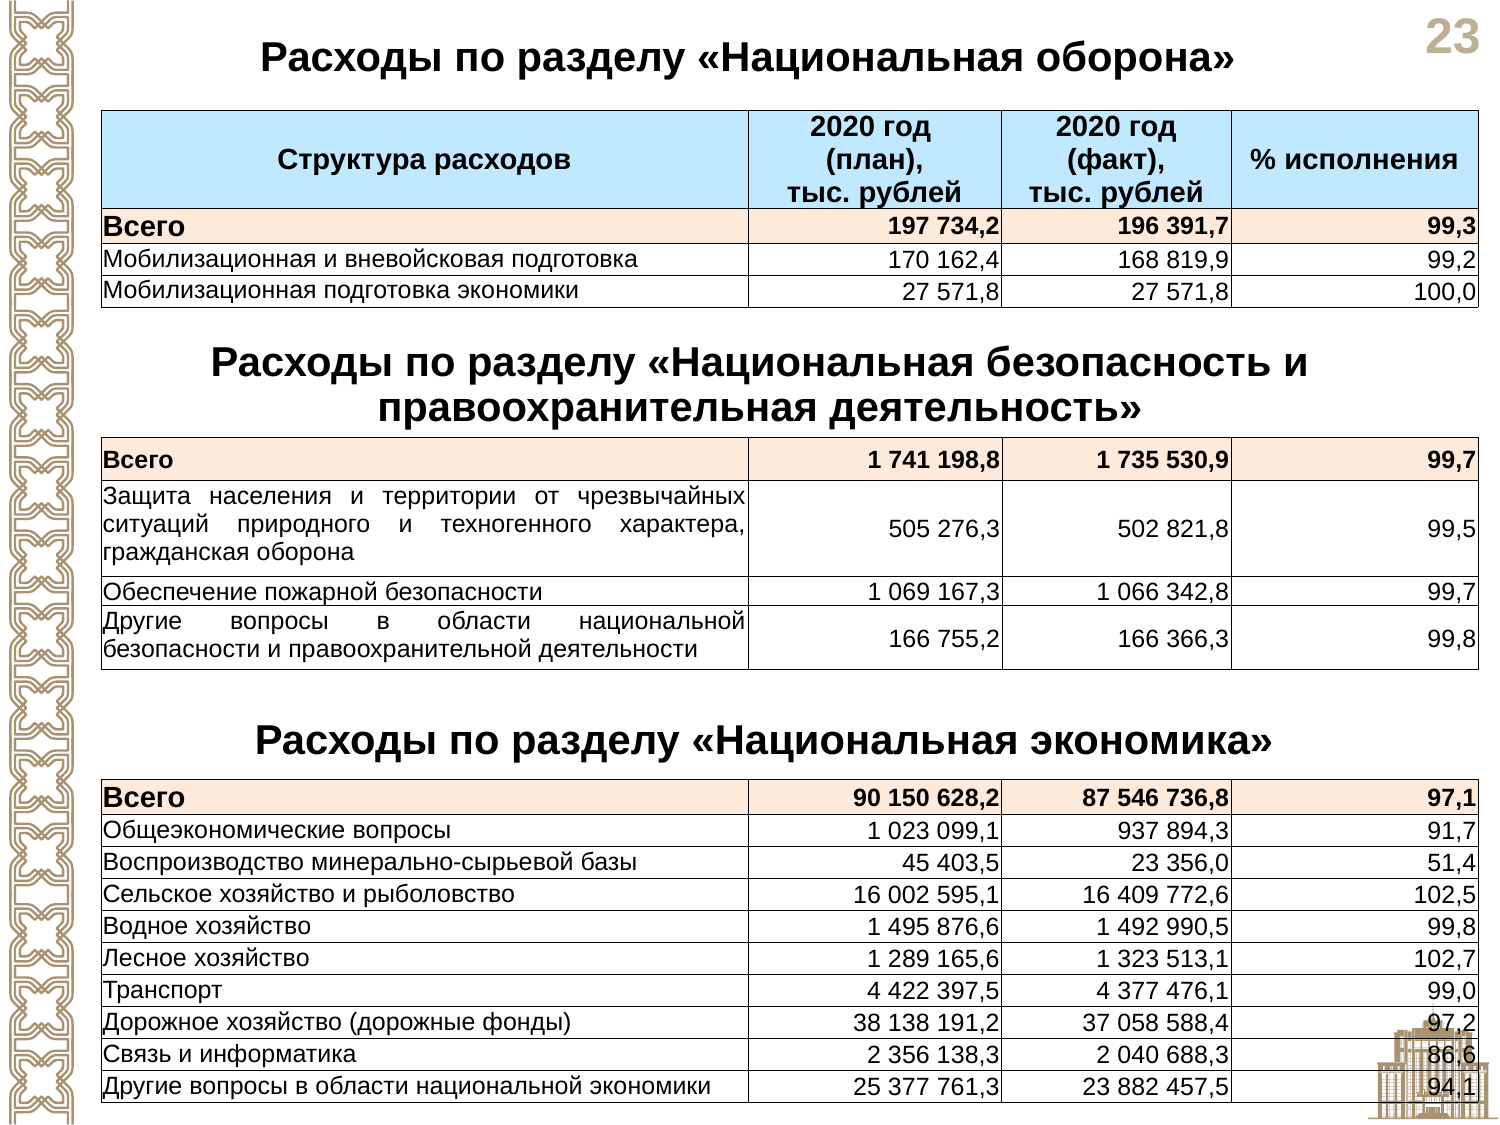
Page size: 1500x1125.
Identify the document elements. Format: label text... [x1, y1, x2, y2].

table_cell 1 023 099,1 [749, 815, 1001, 846]
table_cell 99,8 [1232, 606, 1478, 669]
table_cell 25 377 761,3 [749, 1071, 1001, 1102]
table_cell 99,2 [1232, 244, 1478, 275]
table_cell Мобилизационная подготовка экономики [102, 276, 748, 307]
table_cell 4 422 397,5 [749, 975, 1001, 1006]
table_cell 94,1 [1232, 1071, 1478, 1102]
table_cell 166 755,2 [749, 606, 1002, 669]
table_cell Другие вопросы в области национальной безопасности и правоохранительной деятельности [102, 606, 748, 669]
table_cell Общеэкономические вопросы [102, 815, 748, 846]
table_header Структура расходов [102, 111, 748, 208]
table_cell 1 492 990,5 [1002, 911, 1231, 942]
table_header 97,1 [1232, 780, 1478, 814]
table_cell 4 377 476,1 [1002, 975, 1231, 1006]
table_cell 2 040 688,3 [1002, 1039, 1231, 1070]
text_box Расходы по разделу «Национальная безопасность и правоохранительная деятельность» [96, 332, 1424, 427]
table_header % исполнения [1232, 111, 1478, 208]
table_cell 1 495 876,6 [749, 911, 1001, 942]
list Расходы по разделу «Национальная оборона» [84, 27, 1412, 99]
table_header 90 150 628,2 [749, 780, 1001, 814]
table_cell 102,7 [1232, 943, 1478, 974]
table_cell 27 571,8 [1002, 276, 1231, 307]
table_cell 86,6 [1232, 1039, 1478, 1070]
table_cell 37 058 588,4 [1002, 1007, 1231, 1038]
table_cell 23 356,0 [1002, 847, 1231, 878]
table_cell 102,5 [1232, 879, 1478, 910]
table_cell 2 356 138,3 [749, 1039, 1001, 1070]
table_cell Защита населения и территории от чрезвычайных ситуаций природного и техногенного характера, гражданская оборона [102, 481, 748, 576]
table_cell 99,8 [1232, 911, 1478, 942]
table_cell Связь и информатика [102, 1039, 748, 1070]
table_header 2020 год (план), тыс. рублей [749, 111, 1001, 208]
table_header 1 741 198,8 [749, 438, 1002, 480]
table_cell 196 391,7 [1002, 209, 1231, 243]
table_header 2020 год (факт), тыс. рублей [1002, 111, 1231, 208]
table_cell Всего [102, 209, 748, 243]
table_cell 16 002 595,1 [749, 879, 1001, 910]
table_cell Дорожное хозяйство (дорожные фонды) [102, 1007, 748, 1038]
table_cell 166 366,3 [1003, 606, 1231, 669]
table_cell 99,3 [1232, 209, 1478, 243]
table_cell 502 821,8 [1003, 481, 1231, 576]
table_cell Мобилизационная и вневойсковая подготовка [102, 244, 748, 275]
table_cell Лесное хозяйство [102, 943, 748, 974]
table_cell 1 066 342,8 [1003, 577, 1231, 605]
table_cell 505 276,3 [749, 481, 1002, 576]
table_cell Воспроизводство минерально-сырьевой базы [102, 847, 748, 878]
table_cell Обеспечение пожарной безопасности [102, 577, 748, 605]
table_cell 91,7 [1232, 815, 1478, 846]
table_cell 1 289 165,6 [749, 943, 1001, 974]
table_header Всего [102, 438, 748, 480]
table_cell 99,7 [1232, 577, 1478, 605]
table_header 87 546 736,8 [1002, 780, 1231, 814]
table_cell 100,0 [1232, 276, 1478, 307]
table_cell Другие вопросы в области национальной экономики [102, 1071, 748, 1102]
table_cell 23 882 457,5 [1002, 1071, 1231, 1102]
table_cell 197 734,2 [749, 209, 1001, 243]
table_cell 1 323 513,1 [1002, 943, 1231, 974]
table_cell 99,5 [1232, 481, 1478, 576]
table_header Всего [102, 780, 748, 814]
table_cell 170 162,4 [749, 244, 1001, 275]
table_cell 168 819,9 [1002, 244, 1231, 275]
table_cell 27 571,8 [749, 276, 1001, 307]
table_cell 38 138 191,2 [749, 1007, 1001, 1038]
table_header 99,7 [1232, 438, 1478, 480]
table_cell 16 409 772,6 [1002, 879, 1231, 910]
table_cell Водное хозяйство [102, 911, 748, 942]
table_cell 99,0 [1232, 975, 1478, 1006]
table_cell Сельское хозяйство и рыболовство [102, 879, 748, 910]
table_cell 51,4 [1232, 847, 1478, 878]
table_cell Транспорт [102, 975, 748, 1006]
table_cell 937 894,3 [1002, 815, 1231, 846]
table_header 1 735 530,9 [1003, 438, 1231, 480]
table_cell 45 403,5 [749, 847, 1001, 878]
text_box Расходы по разделу «Национальная экономика» [100, 710, 1428, 779]
table_cell 97,2 [1232, 1007, 1478, 1038]
table_cell 1 069 167,3 [749, 577, 1002, 605]
